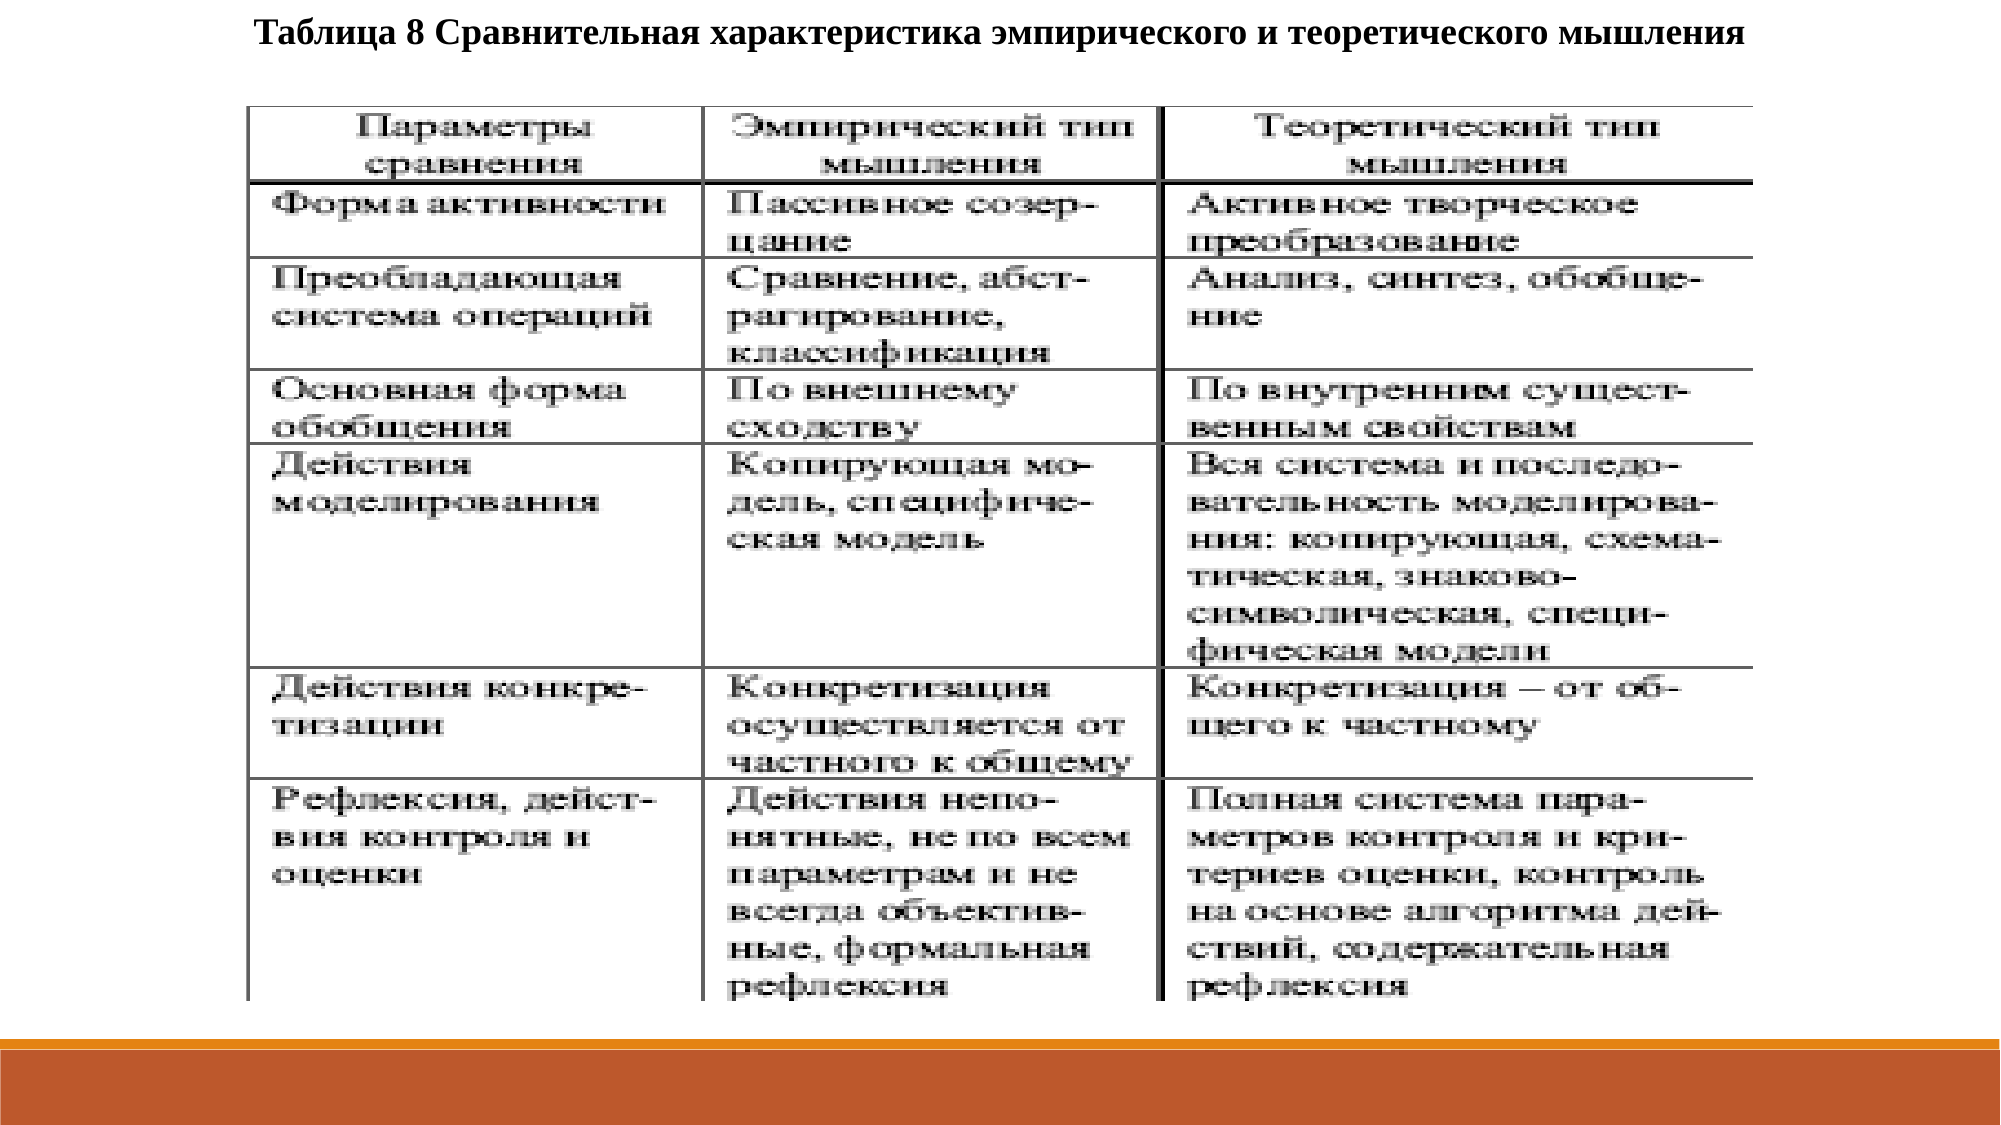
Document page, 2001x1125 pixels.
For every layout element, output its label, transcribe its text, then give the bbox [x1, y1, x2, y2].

picture [245, 105, 1754, 1002]
text_box Таблица 8 Сравнительная характеристика эмпирического и теоретического мышления [0, 0, 2000, 105]
